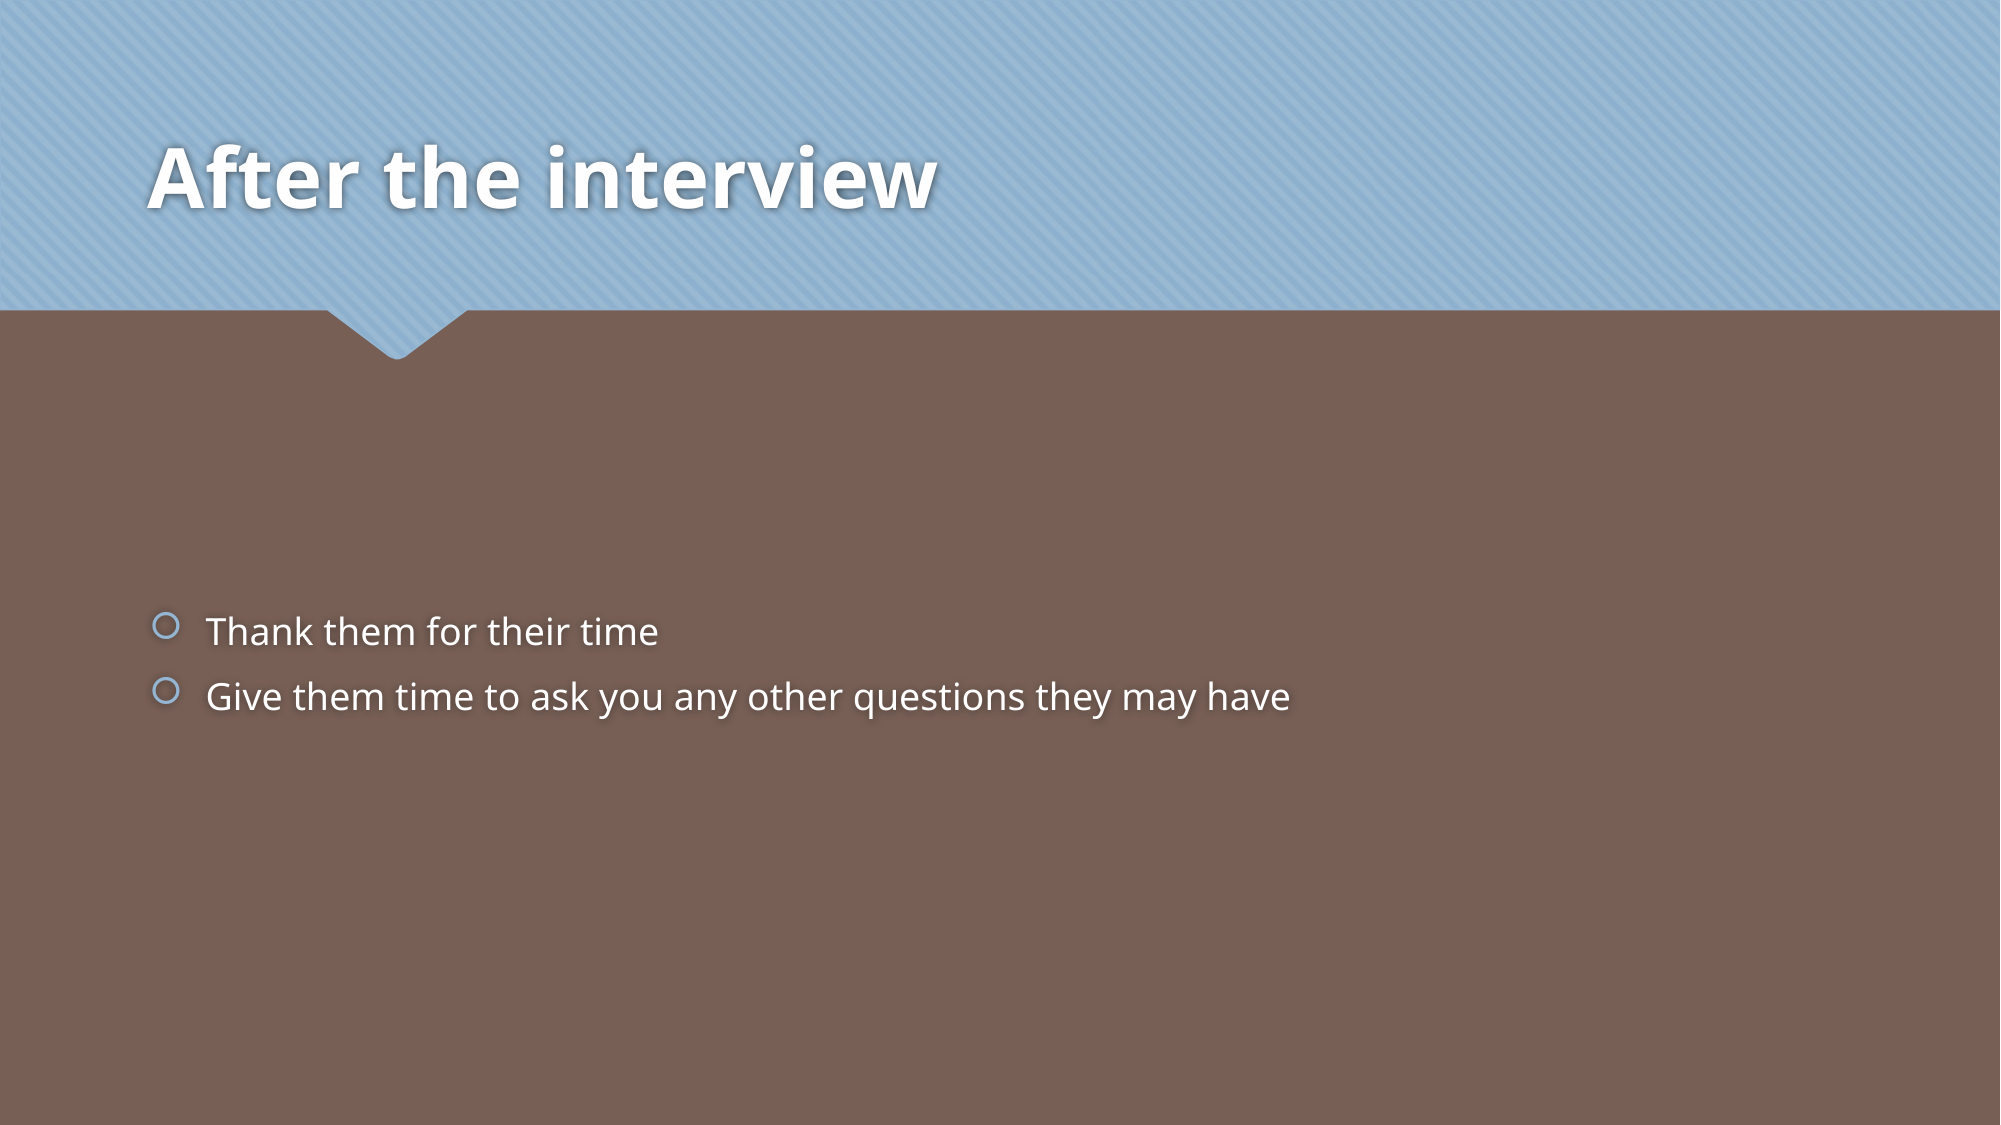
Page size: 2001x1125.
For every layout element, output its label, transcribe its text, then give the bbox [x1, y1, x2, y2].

title After the interview [132, 73, 1868, 233]
list Thank them for their time Give them time to ask you any other questions they may have [134, 364, 1866, 962]
